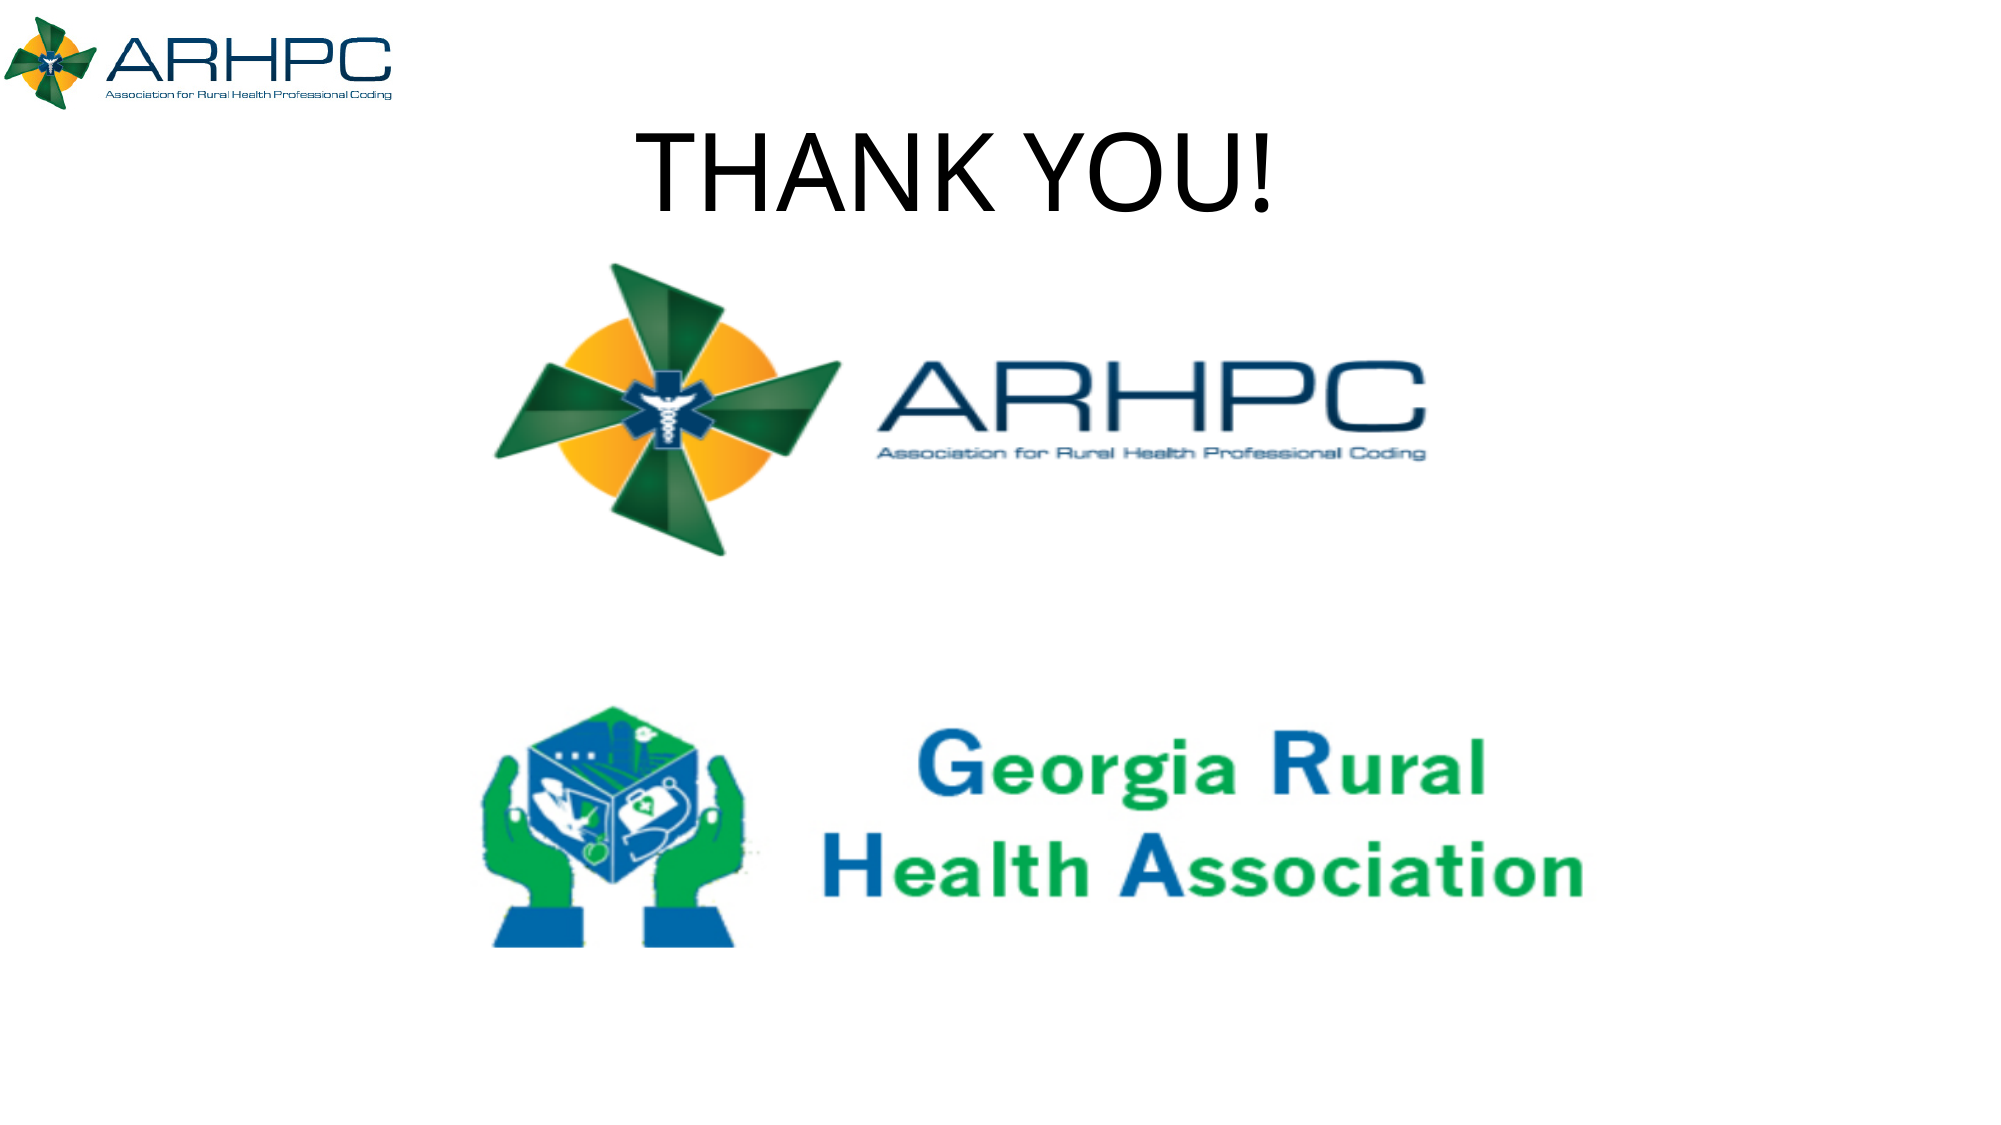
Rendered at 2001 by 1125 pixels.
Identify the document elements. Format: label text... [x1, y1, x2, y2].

picture [3, 15, 393, 110]
list Thank You! [249, 109, 1663, 244]
picture [437, 679, 1597, 956]
picture [459, 254, 1453, 559]
